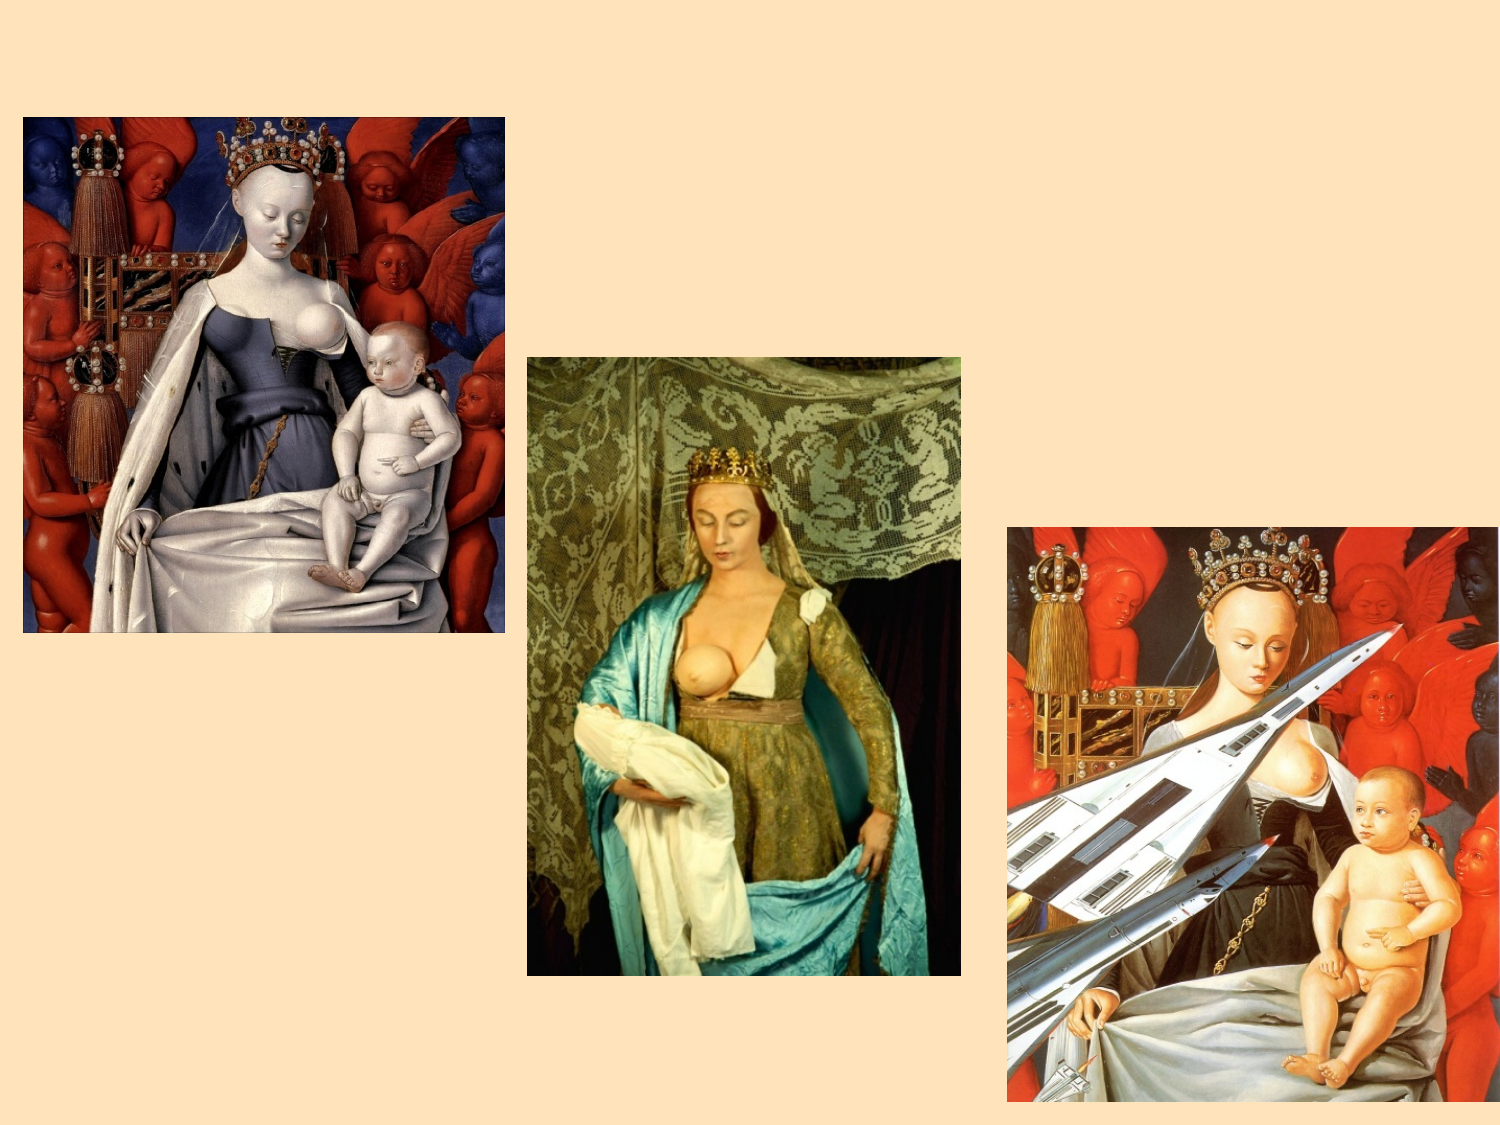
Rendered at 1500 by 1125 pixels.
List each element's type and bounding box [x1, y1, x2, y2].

picture [527, 357, 962, 976]
picture [23, 116, 505, 633]
picture [1006, 527, 1500, 1102]
